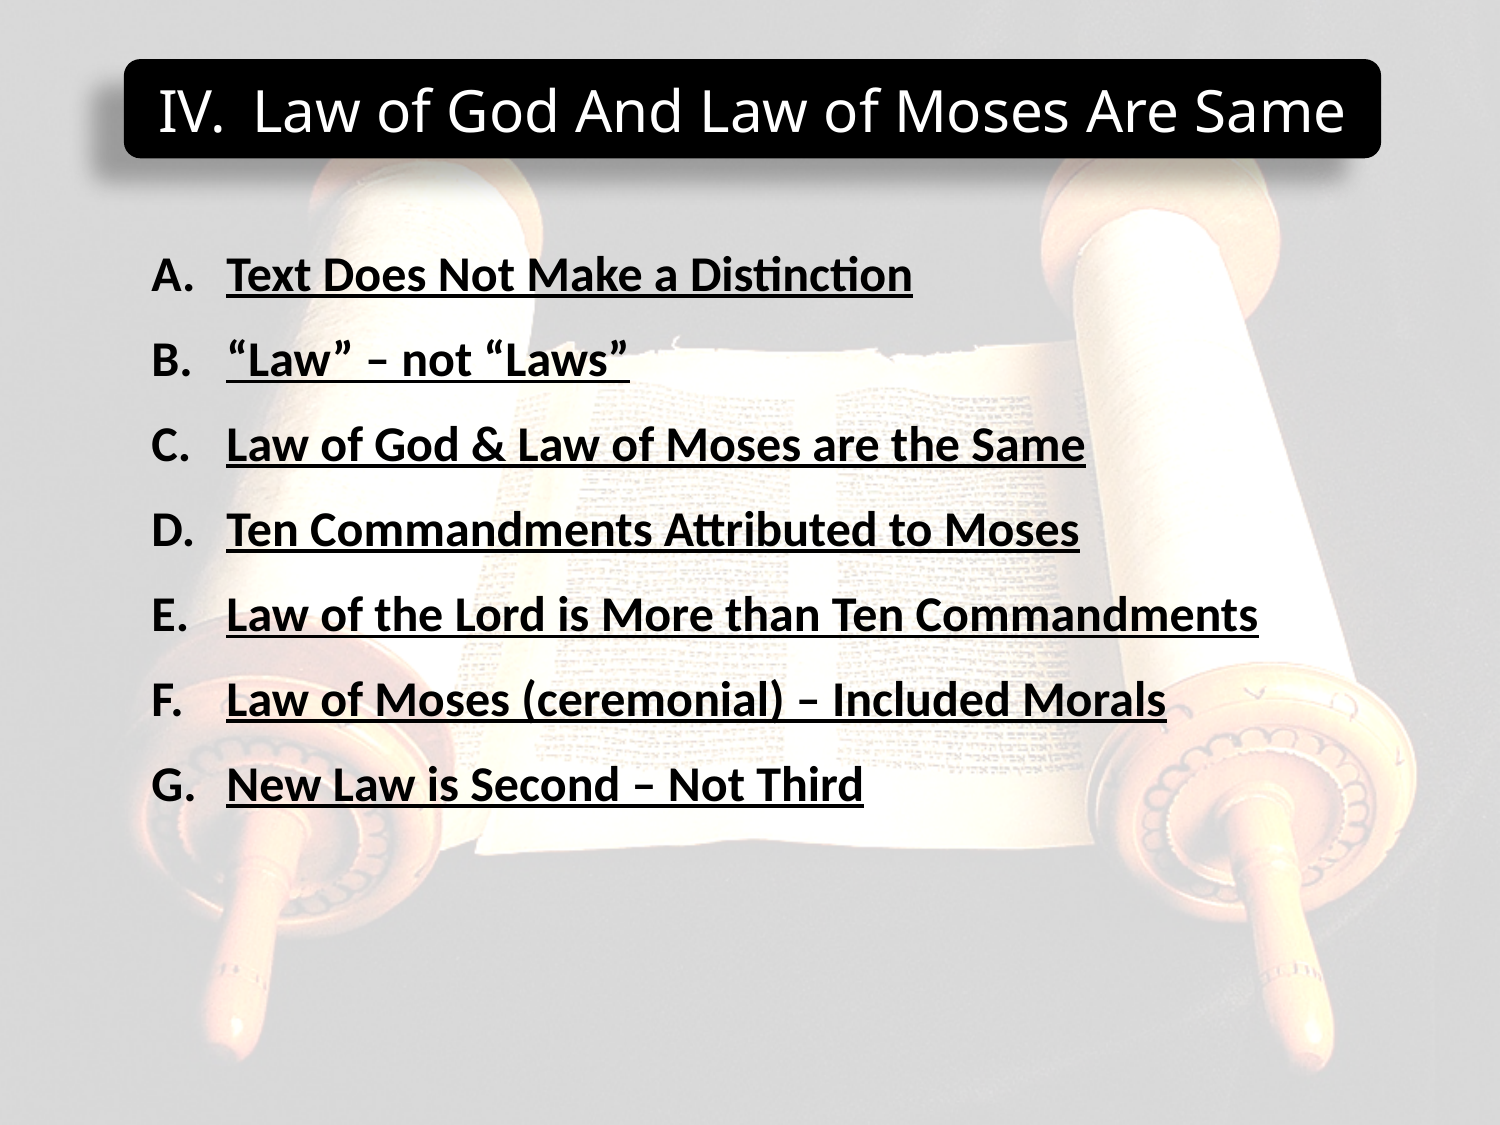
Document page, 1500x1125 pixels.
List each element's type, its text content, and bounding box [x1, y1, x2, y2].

text_box Text Does Not Make a Distinction “Law” – not “Laws” Law of God & Law of Moses are the Same Ten Commandments Attributed to Moses Law of the Lord is More than Ten Commandments Law of Moses (ceremonial) – Included Morals New Law is Second – Not Third [136, 233, 1465, 819]
text_box Law of God And Law of Moses Are Same [122, 58, 1383, 160]
